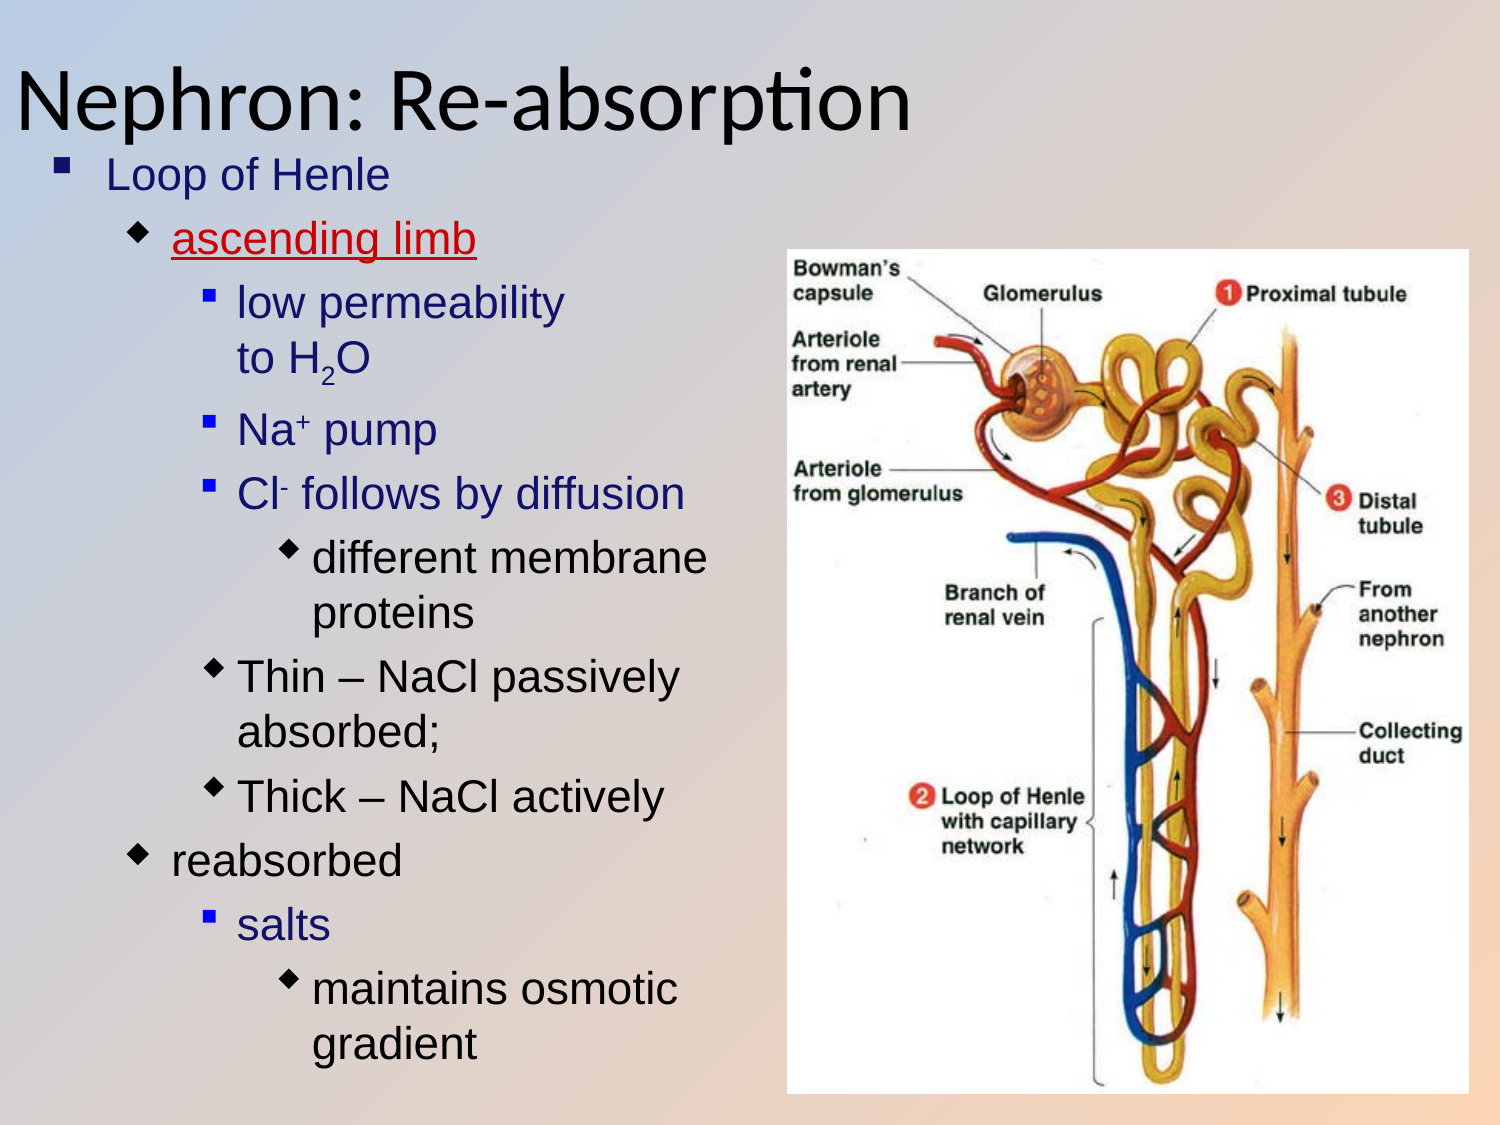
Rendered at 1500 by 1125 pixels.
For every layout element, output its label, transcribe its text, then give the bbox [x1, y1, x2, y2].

text_box Loop of Henle ascending limb low permeability to H2O Na+ pump Cl- follows by diffusion different membrane proteins Thin – NaCl passively absorbed; Thick – NaCl actively reabsorbed salts maintains osmotic gradient [34, 137, 790, 1019]
picture [787, 249, 1469, 1094]
title Nephron: Re-absorption [0, 0, 1351, 188]
